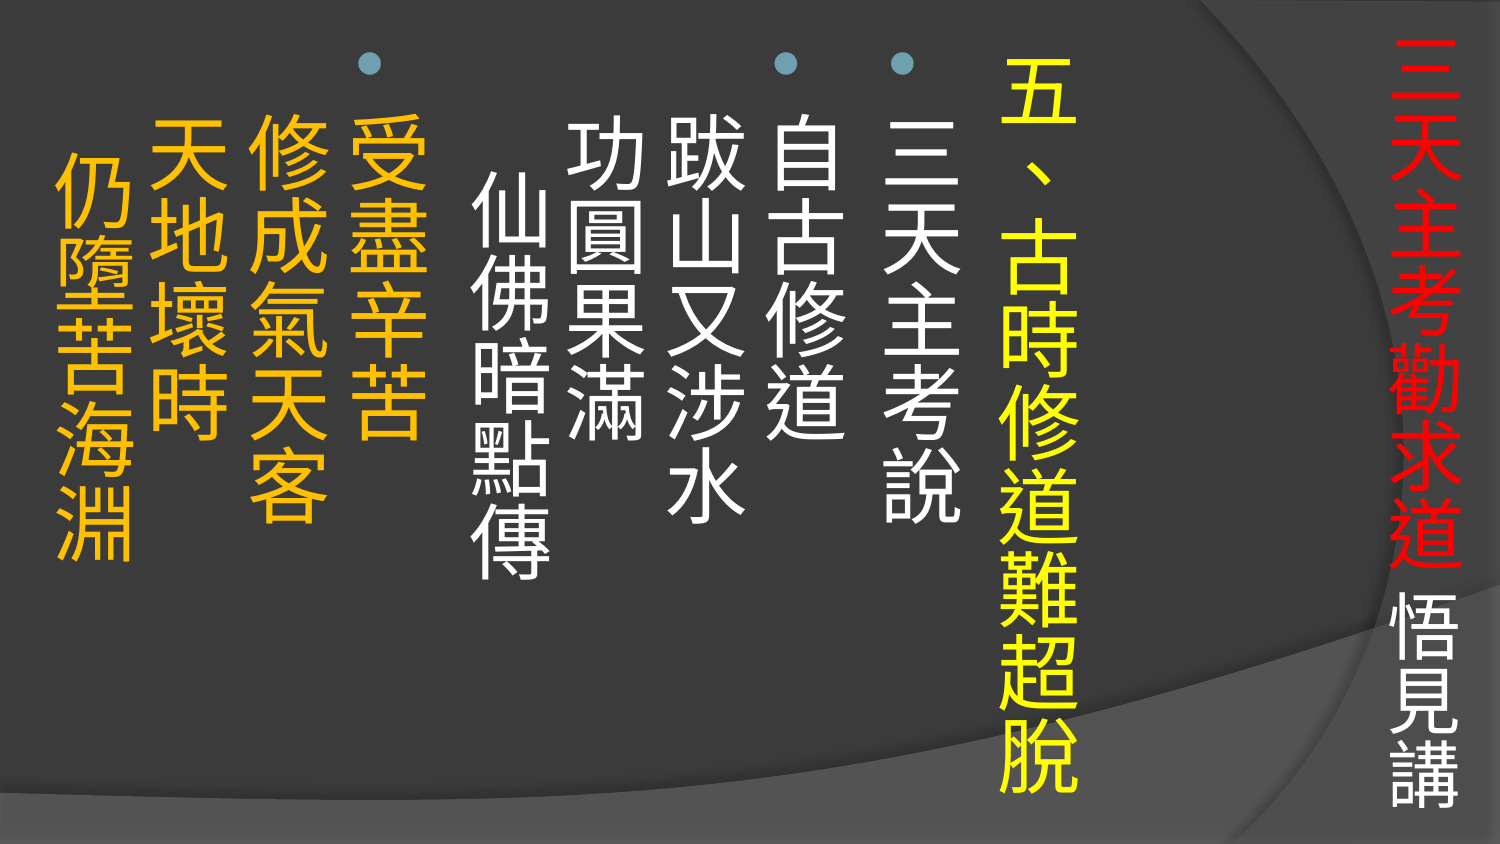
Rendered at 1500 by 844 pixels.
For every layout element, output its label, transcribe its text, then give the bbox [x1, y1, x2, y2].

title 三天主考勸求道 悟見講 [1364, 21, 1483, 820]
list 五、古時修道難超脫 三天主考說 自古修道 跋山又涉水 功圓果滿 仙佛暗點傳 受盡辛苦 修成氣天客 天地壞時 仍墮苦海淵 [29, 27, 1365, 820]
